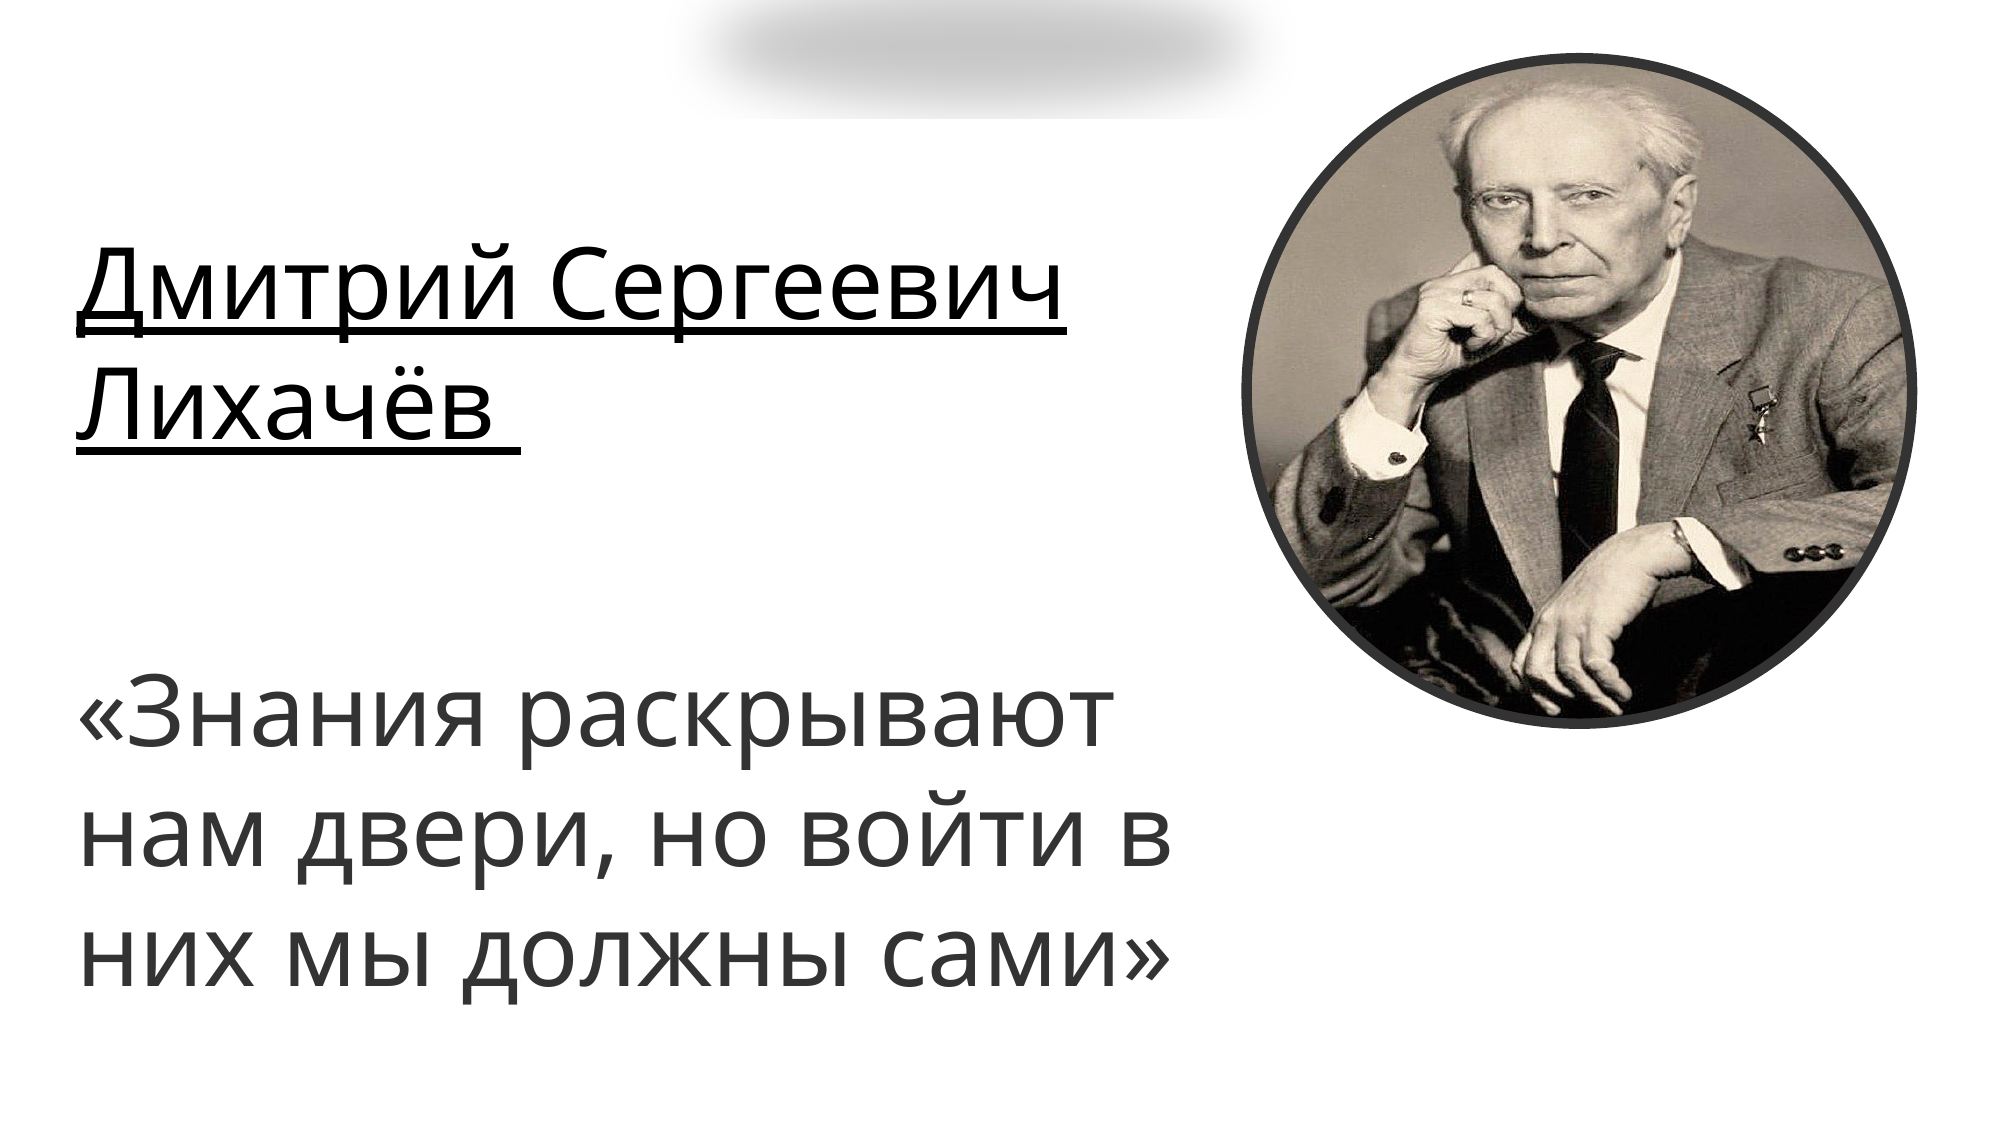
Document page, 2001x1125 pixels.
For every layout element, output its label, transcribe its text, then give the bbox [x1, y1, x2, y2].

text_box Дмитрий Сергеевич Лихачёв [61, 212, 1246, 468]
text_box «Знания раскрывают нам двери, но войти в них мы должны сами» [61, 639, 1298, 1015]
picture [1246, 58, 1913, 724]
